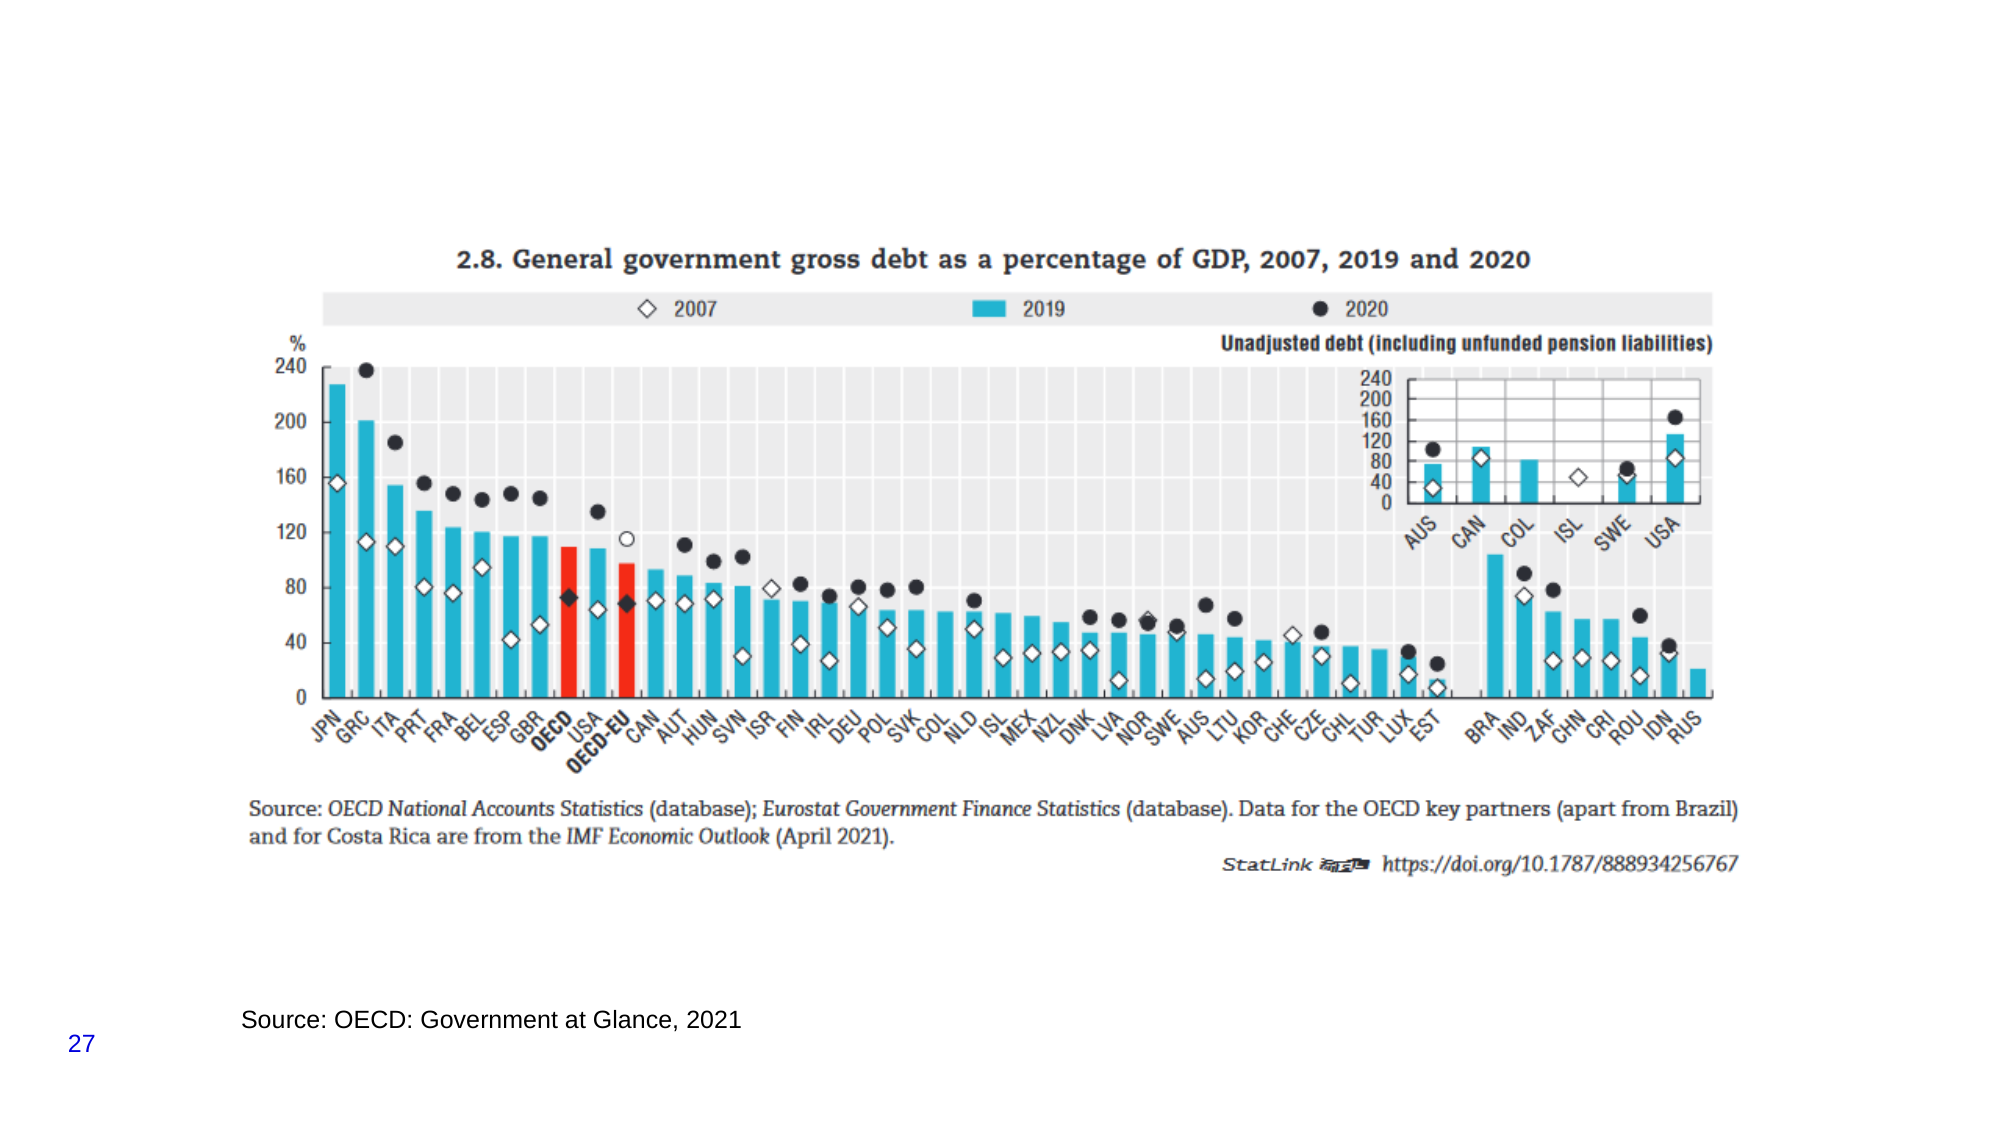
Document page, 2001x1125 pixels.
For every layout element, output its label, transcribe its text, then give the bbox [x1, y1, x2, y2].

slide_number 27 [67, 1021, 110, 1063]
picture [222, 228, 1778, 897]
text_box Source: OECD: Government at Glance, 2021 [226, 996, 1348, 1042]
